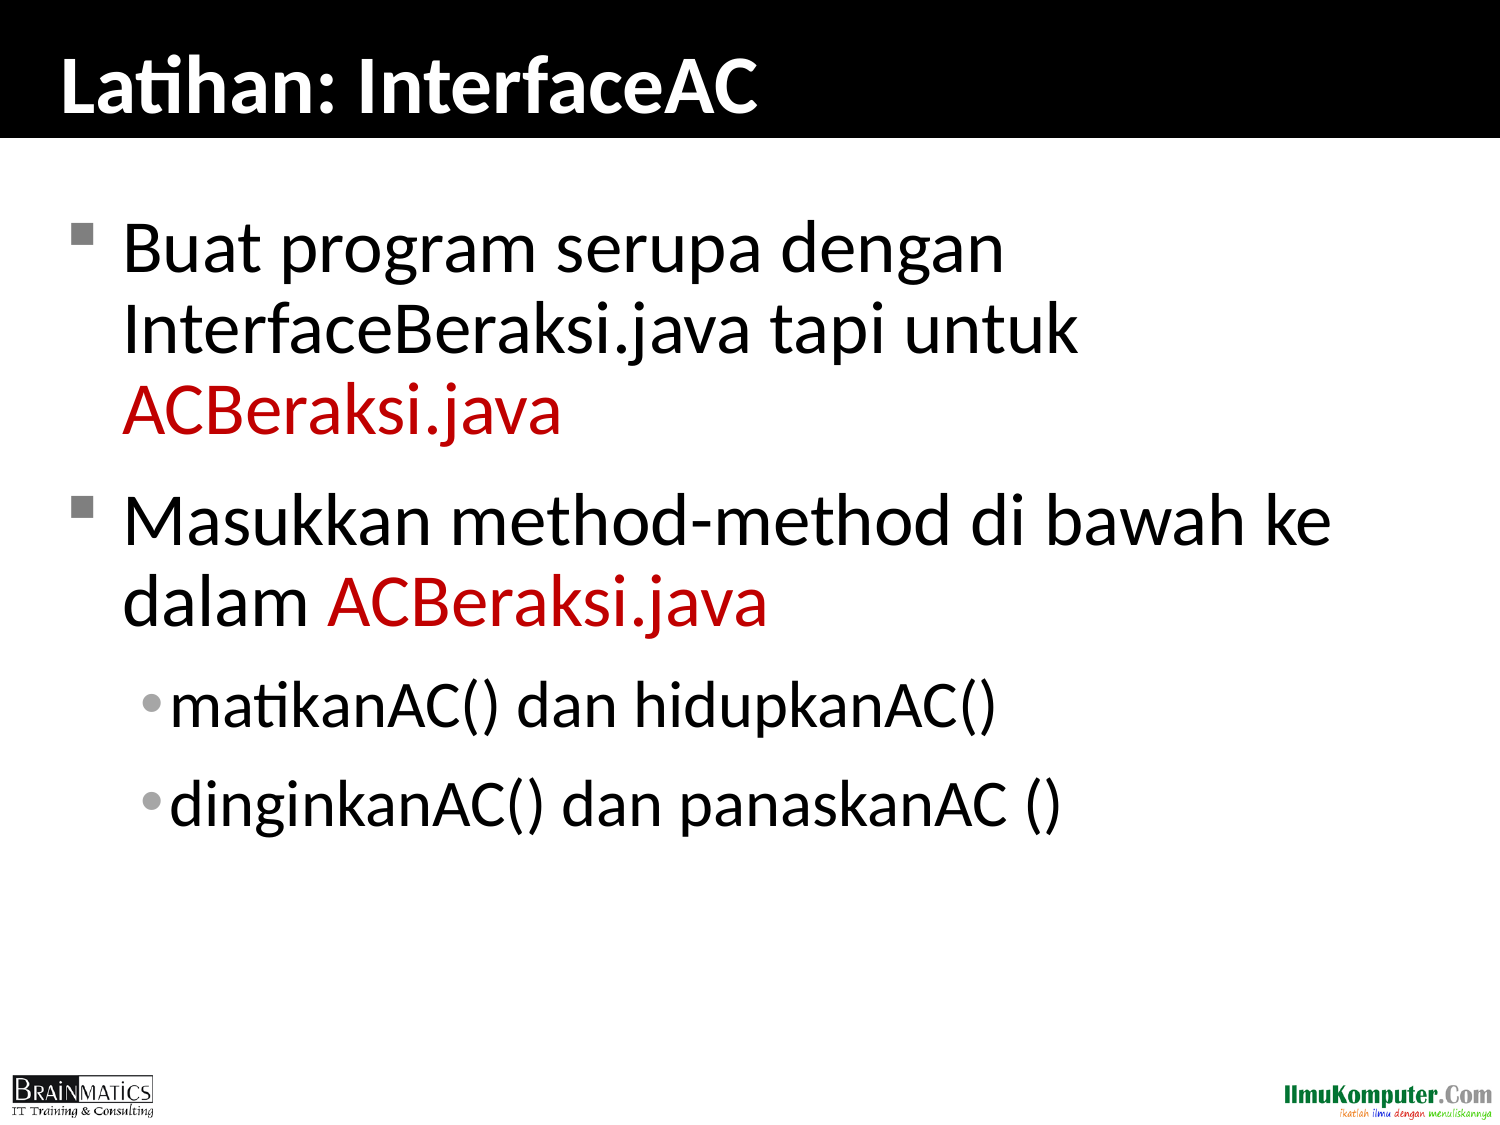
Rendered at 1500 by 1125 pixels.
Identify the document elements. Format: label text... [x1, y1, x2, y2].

picture [1275, 1080, 1500, 1125]
picture [12, 1075, 153, 1118]
title Latihan: InterfaceAC [45, 30, 1451, 138]
list Buat program serupa dengan InterfaceBeraksi.java tapi untuk ACBeraksi.java Masukkan method-method di bawah ke dalam ACBeraksi.java matikanAC() dan hidupkanAC() dinginkanAC() dan panaskanAC () [49, 199, 1451, 1026]
